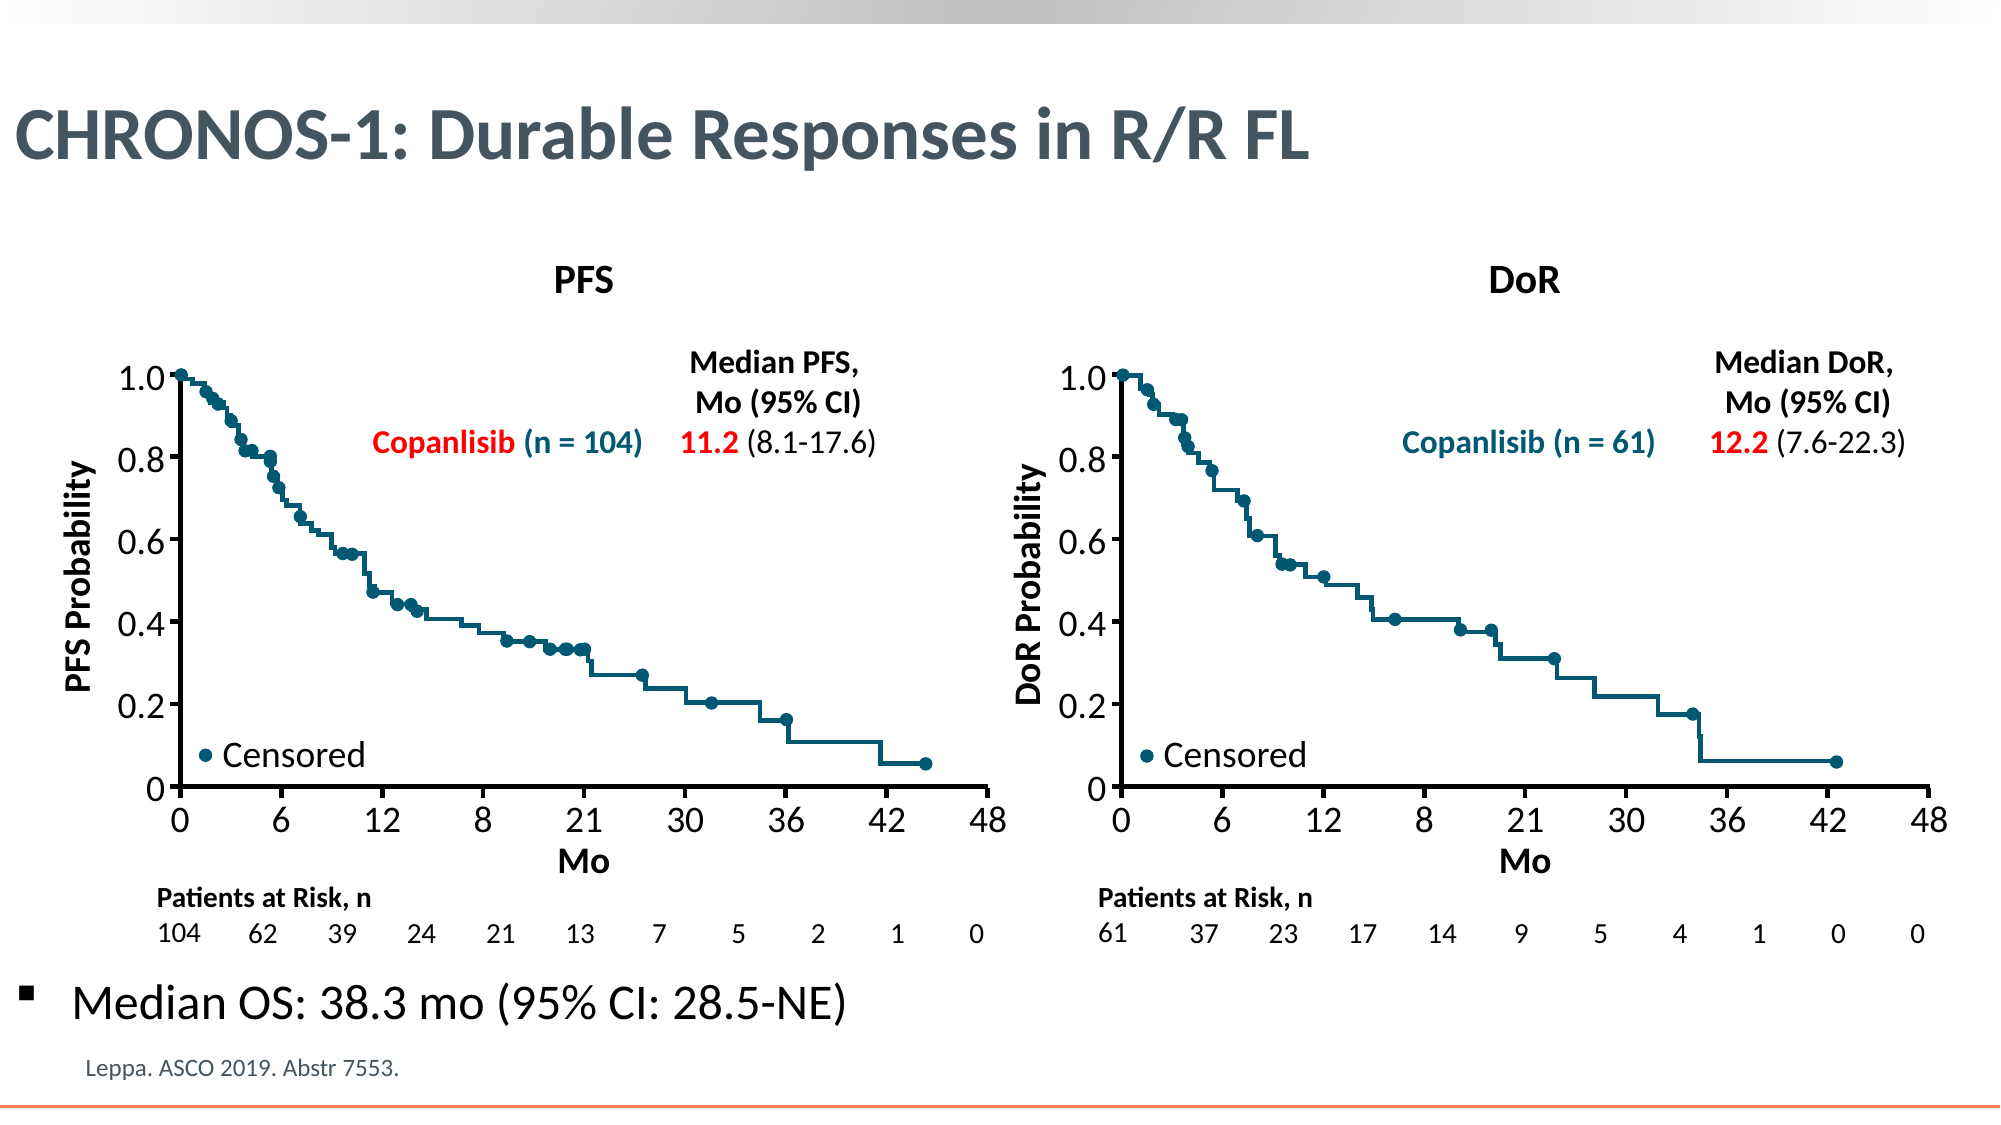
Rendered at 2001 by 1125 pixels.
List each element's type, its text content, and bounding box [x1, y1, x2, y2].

text_box 0 [1080, 787, 1163, 848]
text_box 30 [643, 795, 727, 848]
text_box [1829, 755, 1844, 769]
text_box 17 [1327, 906, 1398, 957]
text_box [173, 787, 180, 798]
text_box [543, 642, 557, 656]
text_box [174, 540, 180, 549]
text_box [522, 634, 537, 649]
text_box [218, 393, 919, 764]
text_box 8 [1383, 795, 1466, 848]
text_box PFS [180, 244, 988, 310]
text_box DoR [1120, 244, 1929, 310]
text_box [441, 788, 482, 796]
text_box 1 [1724, 906, 1795, 957]
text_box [1387, 332, 1952, 470]
text_box [390, 597, 404, 612]
text_box [1152, 391, 1830, 762]
text_box [1317, 570, 1331, 584]
text_box 0.8 [1055, 427, 1117, 488]
text_box [582, 642, 592, 656]
text_box [1453, 623, 1468, 637]
text_box 4 [1644, 906, 1716, 957]
text_box [779, 712, 794, 727]
text_box 0.8 [97, 427, 176, 488]
text_box 24 [386, 906, 457, 957]
text_box 13 [545, 906, 616, 957]
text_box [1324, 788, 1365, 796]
text_box [175, 368, 189, 380]
text_box 0.4 [1055, 591, 1117, 652]
text_box [845, 788, 886, 796]
text_box Infusion [1223, 788, 1264, 797]
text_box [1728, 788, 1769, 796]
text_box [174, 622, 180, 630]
text_box [245, 443, 259, 458]
text_box 6 [1180, 795, 1264, 848]
text_box 0.6 [97, 509, 176, 570]
text_box 1.0 [97, 345, 180, 405]
text_box [787, 788, 828, 796]
text_box [234, 432, 248, 446]
text_box [1174, 412, 1189, 427]
text_box 21 [1484, 795, 1567, 848]
text_box 42 [845, 795, 929, 848]
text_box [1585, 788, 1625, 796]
text_box [1130, 375, 1142, 388]
text_box 8 [441, 795, 525, 848]
text_box DoR Probability [995, 374, 1055, 796]
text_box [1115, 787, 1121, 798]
text_box Patients at Risk, n 61 [1083, 871, 1515, 956]
text_box [1237, 494, 1251, 508]
text_box 0 [1803, 906, 1874, 957]
text_box [704, 696, 719, 710]
text_box 48 [1888, 787, 1971, 848]
text_box [1547, 651, 1562, 666]
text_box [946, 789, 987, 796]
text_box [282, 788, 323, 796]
text_box [404, 597, 418, 612]
text_box [560, 642, 575, 656]
text_box [1484, 623, 1499, 638]
text_box PFS Probability [45, 366, 105, 788]
text_box [272, 480, 286, 495]
text_box [238, 444, 248, 458]
text_box [887, 788, 929, 798]
text_box 0.6 [1055, 509, 1117, 570]
text_box 1.0 [1038, 345, 1121, 405]
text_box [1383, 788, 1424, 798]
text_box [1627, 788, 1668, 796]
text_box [1115, 540, 1121, 551]
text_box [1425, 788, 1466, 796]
list Median OS: 38.3 mo (95% CI: 28.5-NE) [0, 968, 1785, 1045]
text_box 12 [340, 795, 424, 848]
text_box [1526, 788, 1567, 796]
text_box Primary activation [239, 788, 281, 798]
text_box 0 [1882, 906, 1953, 957]
text_box 48 [946, 787, 1030, 848]
text_box [643, 788, 684, 796]
text_box [919, 757, 933, 771]
text_box 6 [239, 795, 323, 848]
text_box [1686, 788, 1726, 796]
text_box [205, 391, 220, 405]
text_box 12 [1282, 795, 1365, 848]
text_box [293, 509, 308, 524]
text_box 30 [1585, 795, 1668, 848]
text_box 36 [1686, 795, 1769, 848]
text_box [263, 449, 278, 458]
text_box [211, 397, 225, 411]
text_box 5 [1565, 906, 1636, 957]
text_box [1115, 705, 1121, 714]
text_box 37 [1168, 906, 1240, 957]
text_box 39 [307, 906, 378, 957]
text_box 2 [783, 906, 854, 957]
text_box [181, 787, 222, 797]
text_box Mo [1121, 828, 1929, 889]
text_box 0.4 [97, 591, 176, 652]
text_box [383, 788, 424, 796]
text_box Leppa. ASCO 2019. Abstr 7553. [70, 1043, 1519, 1089]
text_box [1177, 431, 1192, 444]
text_box [1146, 397, 1161, 412]
text_box [263, 454, 278, 469]
text_box [1140, 749, 1154, 763]
text_box [1140, 383, 1155, 397]
text_box [1686, 707, 1700, 721]
text_box [574, 643, 588, 657]
text_box 0.2 [1055, 673, 1117, 734]
text_box [1250, 528, 1265, 543]
text_box [345, 547, 359, 562]
text_box [366, 585, 380, 599]
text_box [1787, 788, 1827, 796]
text_box [1116, 368, 1130, 382]
text_box 21 [465, 906, 536, 957]
text_box [686, 788, 727, 796]
text_box [1205, 463, 1219, 478]
text_box 0 [1038, 756, 1117, 816]
text_box Censored [1148, 722, 1397, 783]
text_box [224, 413, 238, 428]
text_box [1181, 439, 1195, 454]
text_box [542, 788, 583, 796]
text_box 23 [1248, 906, 1319, 957]
text_box 1 [862, 906, 933, 957]
text_box 36 [744, 795, 828, 848]
text_box Mo [180, 828, 988, 889]
text_box [744, 788, 785, 796]
text_box [1388, 612, 1402, 627]
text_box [1115, 457, 1121, 468]
text_box [1283, 558, 1297, 572]
text_box Patients at Risk, n 104 [142, 871, 574, 956]
title CHRONOS-1: Durable Responses in R/R FL [0, 39, 1784, 220]
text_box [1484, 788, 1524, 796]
text_box 21 [542, 795, 626, 848]
text_box [1168, 412, 1178, 427]
text_box [500, 634, 514, 648]
text_box [635, 668, 650, 682]
text_box [199, 384, 213, 399]
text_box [1829, 788, 1870, 796]
text_box [585, 788, 626, 796]
text_box 9 [1486, 906, 1557, 957]
text_box [340, 788, 381, 796]
text_box [198, 748, 213, 763]
text_box 0 [941, 906, 1012, 957]
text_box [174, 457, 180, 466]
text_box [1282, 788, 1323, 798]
text_box [266, 469, 281, 483]
text_box 7 [624, 906, 695, 957]
text_box 5 [703, 906, 774, 957]
text_box 14 [1406, 906, 1478, 957]
text_box 0.2 [97, 673, 176, 734]
text_box Censored [207, 722, 455, 783]
text_box 42 [1787, 795, 1870, 848]
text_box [357, 332, 922, 470]
text_box Manufacturing [1123, 787, 1163, 796]
text_box 62 [227, 906, 298, 957]
text_box [188, 377, 205, 386]
text_box [336, 546, 348, 561]
text_box [1275, 557, 1286, 571]
text_box [410, 604, 424, 619]
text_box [1115, 622, 1121, 631]
text_box Infusion [1180, 788, 1222, 796]
text_box 0 [97, 756, 176, 816]
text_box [484, 788, 525, 796]
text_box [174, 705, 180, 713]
text_box 0 [138, 787, 222, 848]
